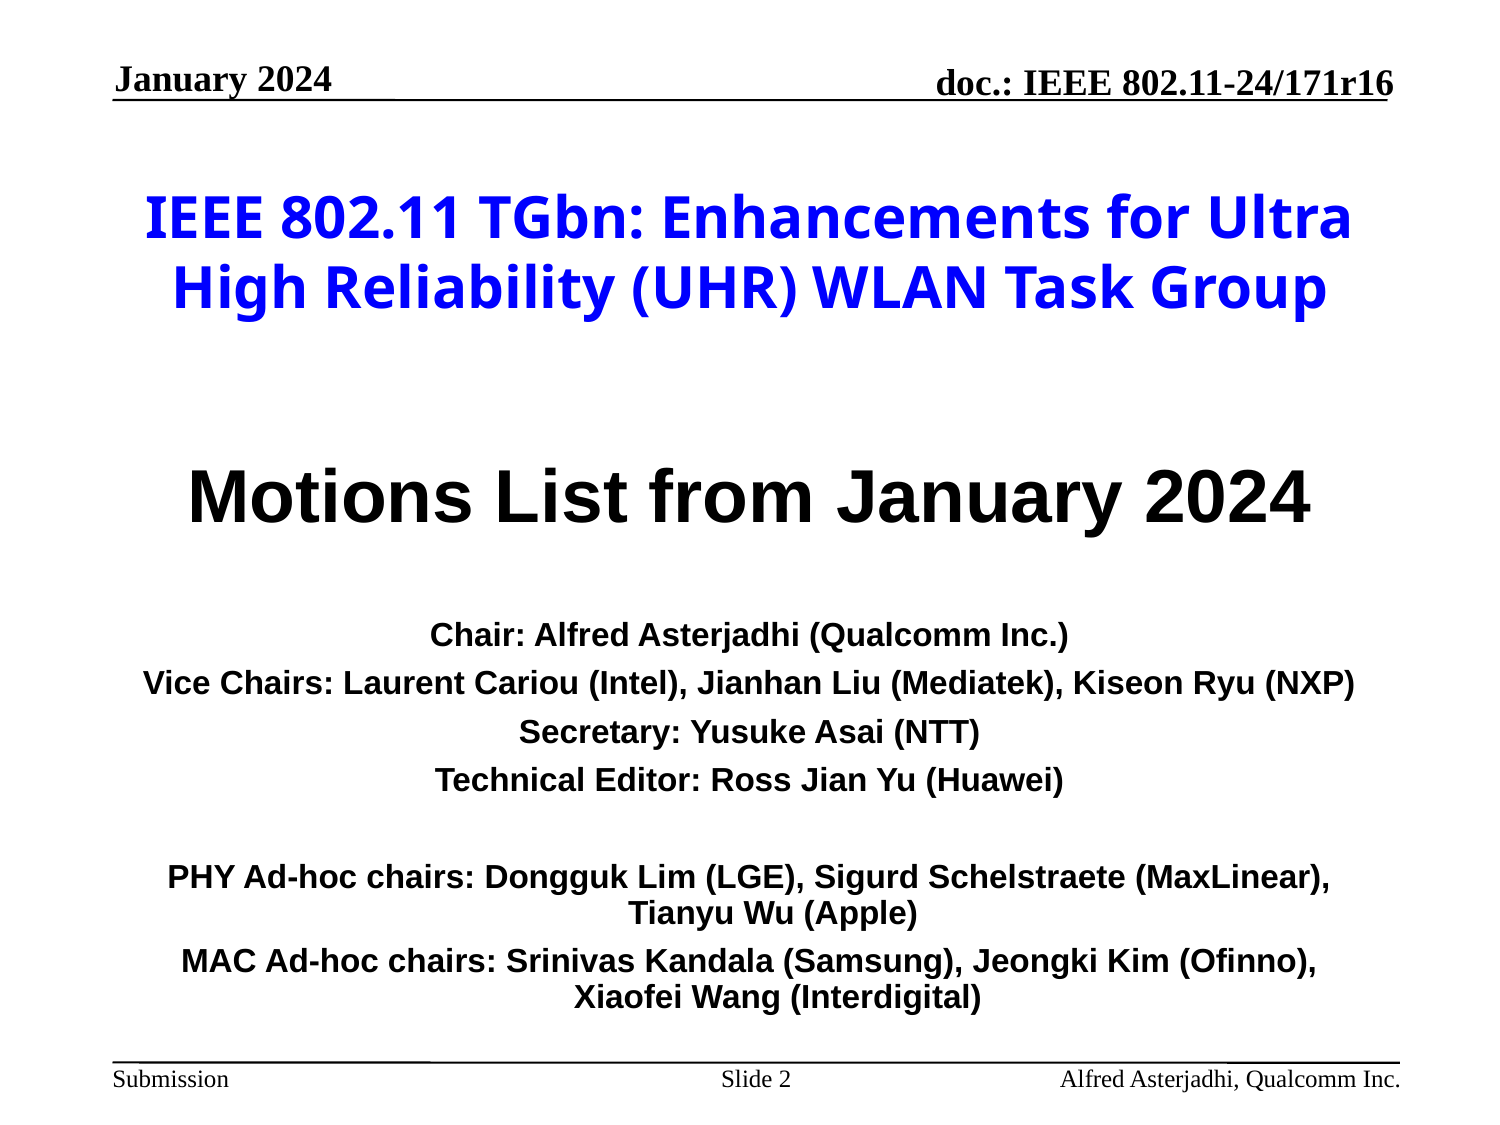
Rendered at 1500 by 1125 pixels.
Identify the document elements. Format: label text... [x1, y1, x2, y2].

title IEEE 802.11 TGbn: Enhancements for Ultra High Reliability (UHR) WLAN Task Group [112, 112, 1388, 388]
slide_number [114, 54, 493, 100]
slide_number Slide 2 [712, 1061, 800, 1123]
list Motions List from January 2024 Chair: Alfred Asterjadhi (Qualcomm Inc.) Vice Chairs: Laurent Cariou (Intel), Jianhan Liu (Mediatek), Kiseon Ryu (NXP) Secretary: Yusuke Asai (NTT) Technical Editor: Ross Jian Yu (Huawei) PHY Ad-hoc chairs: Dongguk Lim (LGE), Sigurd Schelstraete (MaxLinear), Tianyu Wu (Apple) MAC Ad-hoc chairs: Srinivas Kandala (Samsung), Jeongki Kim (Ofinno), Xiaofei Wang (Interdigital) [112, 449, 1388, 1063]
footer Alfred Asterjadhi, Qualcomm Inc. [878, 1061, 1402, 1093]
